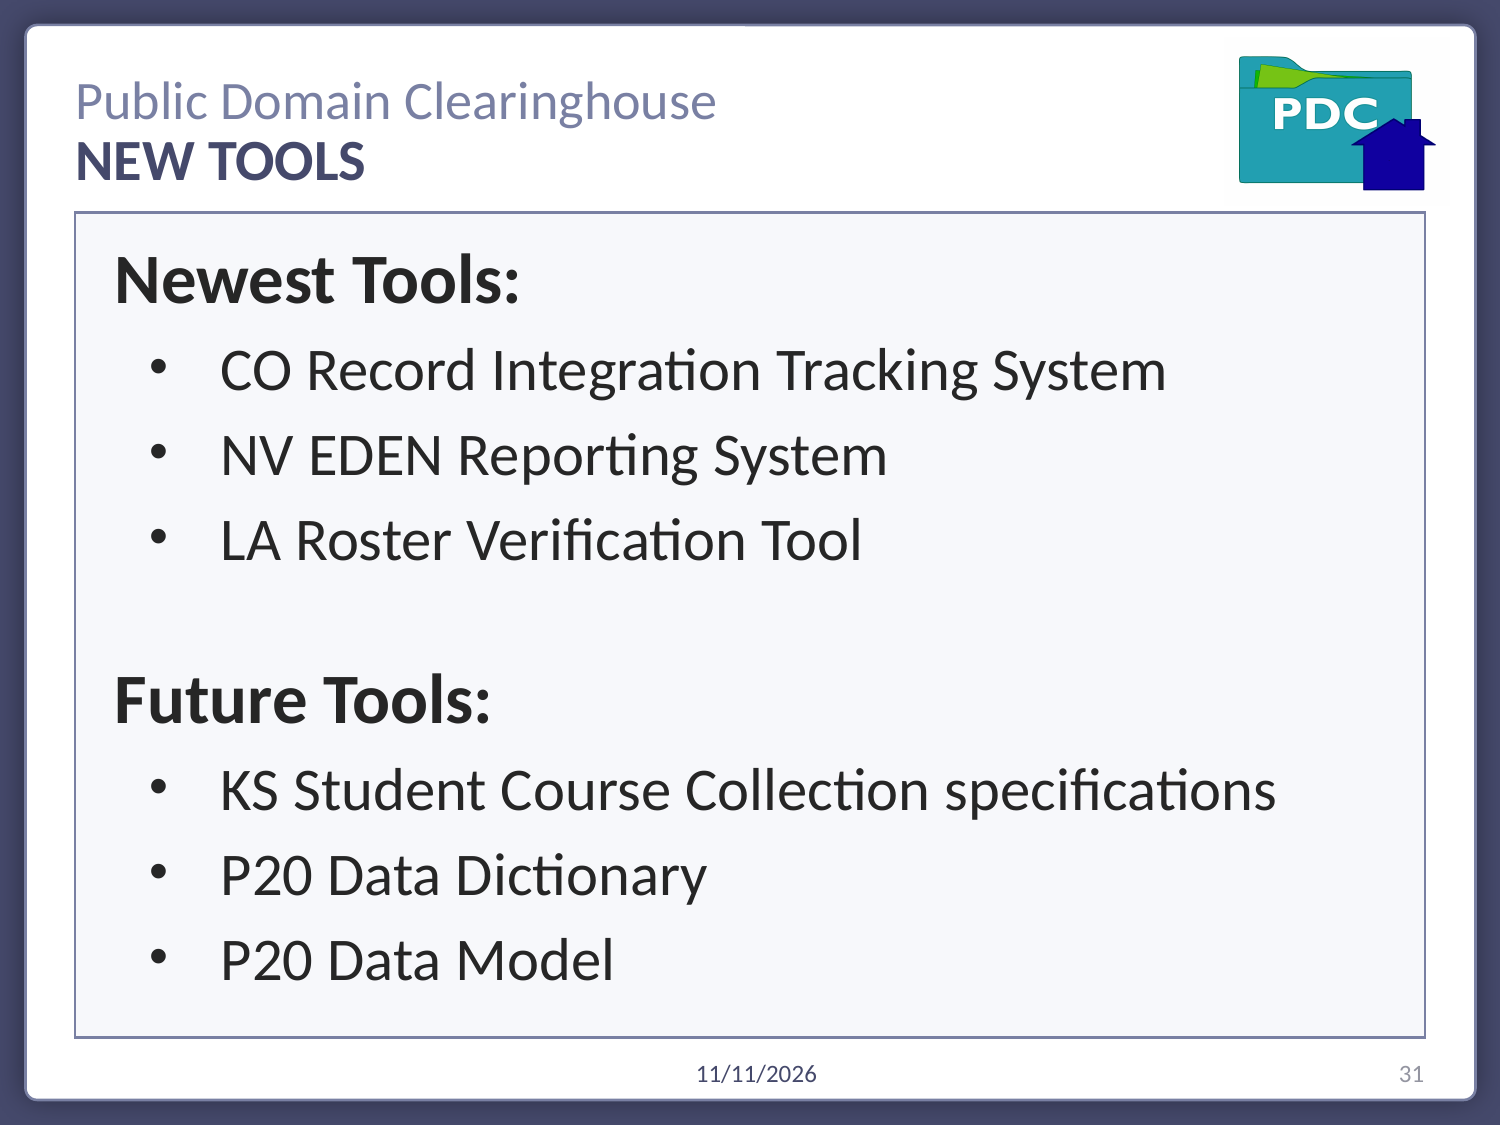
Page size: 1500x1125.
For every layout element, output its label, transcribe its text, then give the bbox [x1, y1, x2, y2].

picture [1224, 37, 1450, 206]
list Newest Tools: CO Record Integration Tracking System NV EDEN Reporting System LA Roster Verification Tool Future Tools: KS Student Course Collection specifications P20 Data Dictionary P20 Data Model [99, 224, 1425, 1005]
text_box NEW TOOLS [60, 104, 1411, 210]
slide_number 31 [1089, 1042, 1440, 1103]
